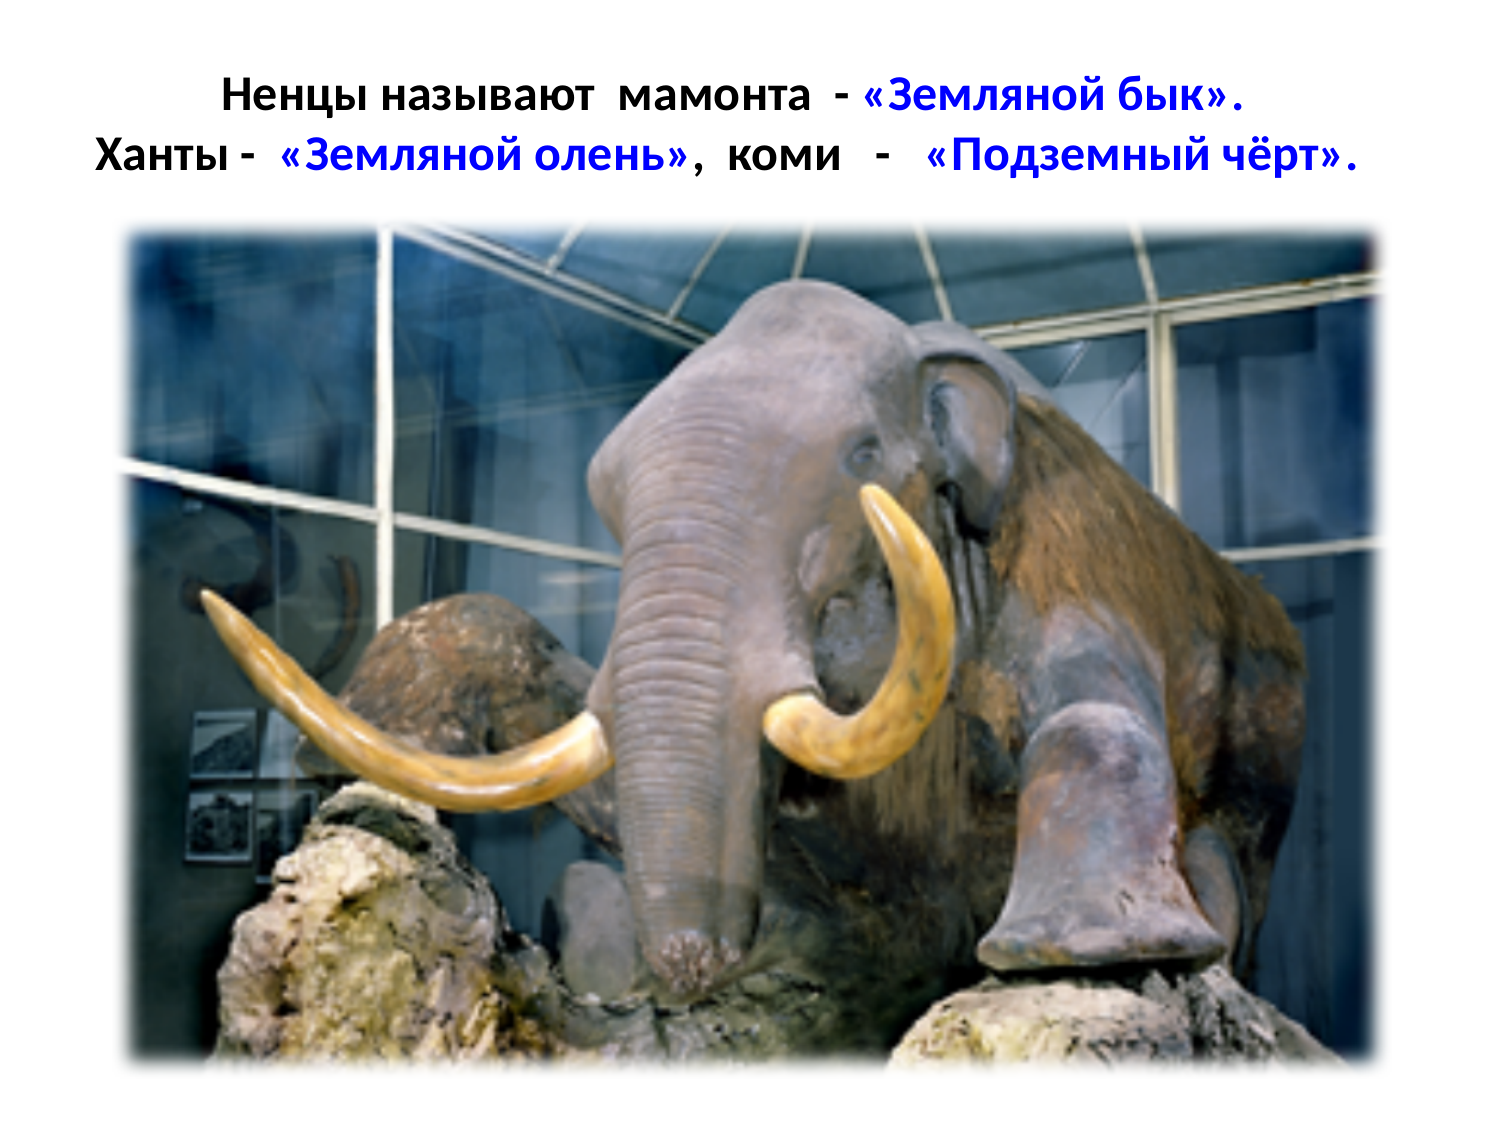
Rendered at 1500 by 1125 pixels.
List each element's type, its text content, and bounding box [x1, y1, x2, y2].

picture [111, 216, 1393, 1080]
title Ненцы называют мамонта - «Земляной бык». Ханты - «Земляной олень», коми - «Подземный чёрт». [75, 45, 1425, 197]
